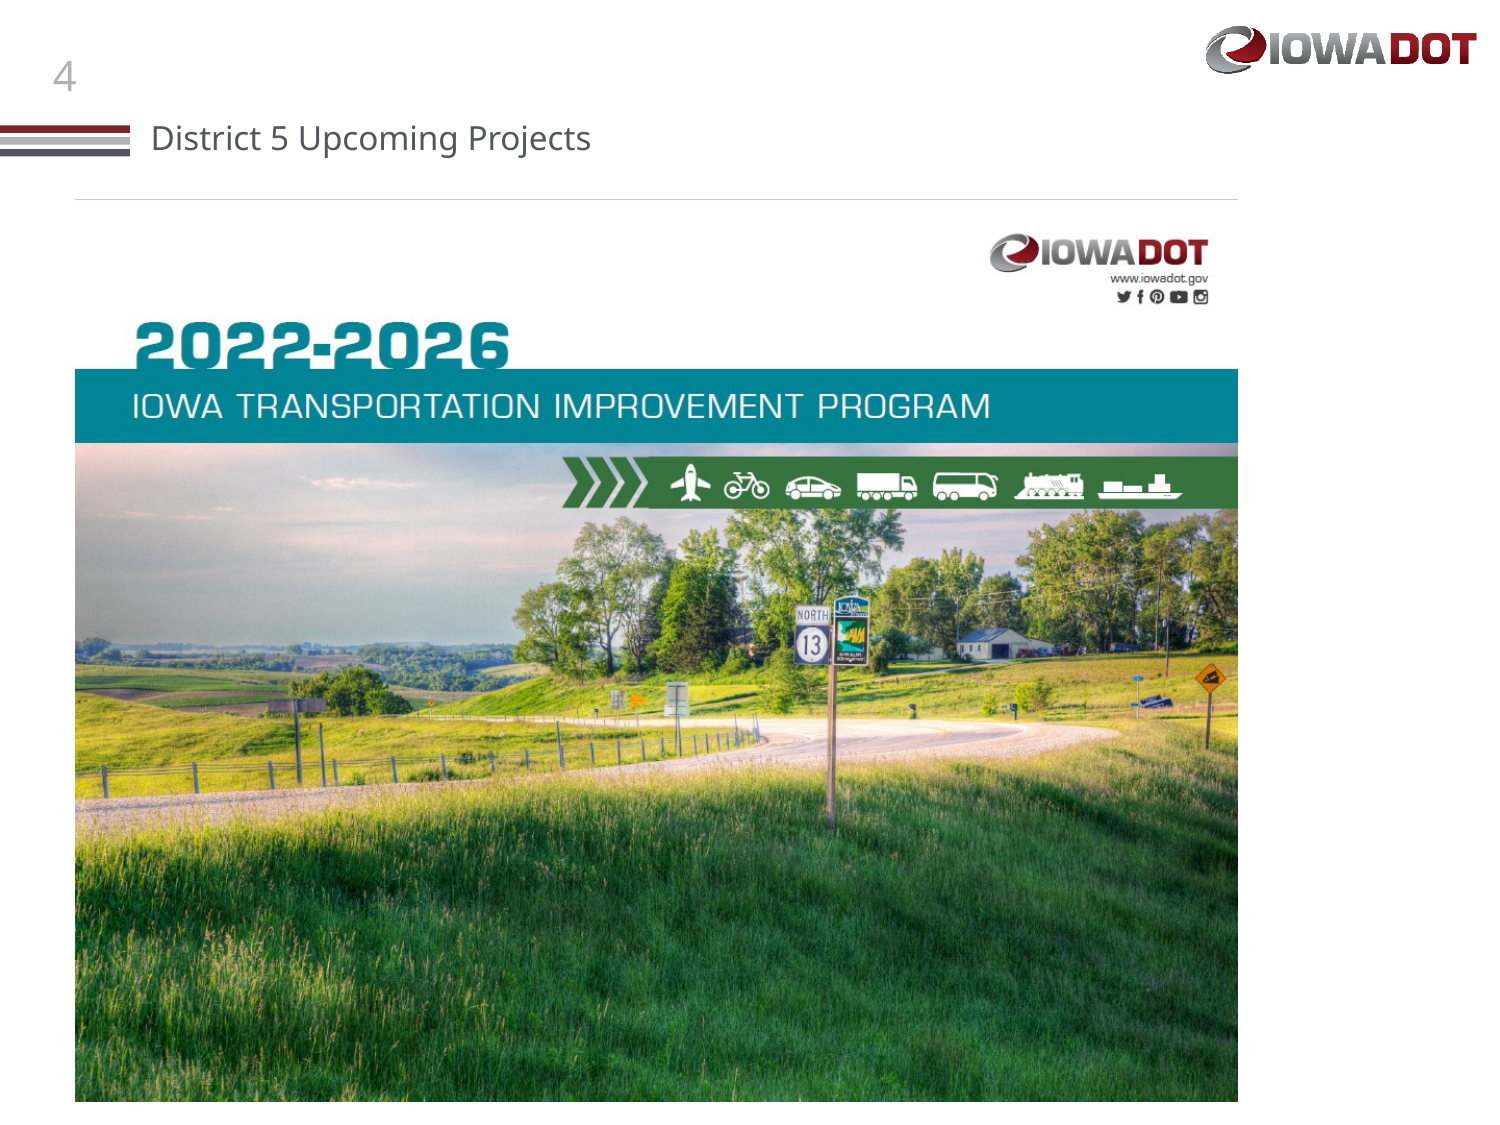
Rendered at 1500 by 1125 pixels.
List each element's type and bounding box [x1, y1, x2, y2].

picture [74, 199, 1238, 1102]
picture [1202, 24, 1479, 76]
